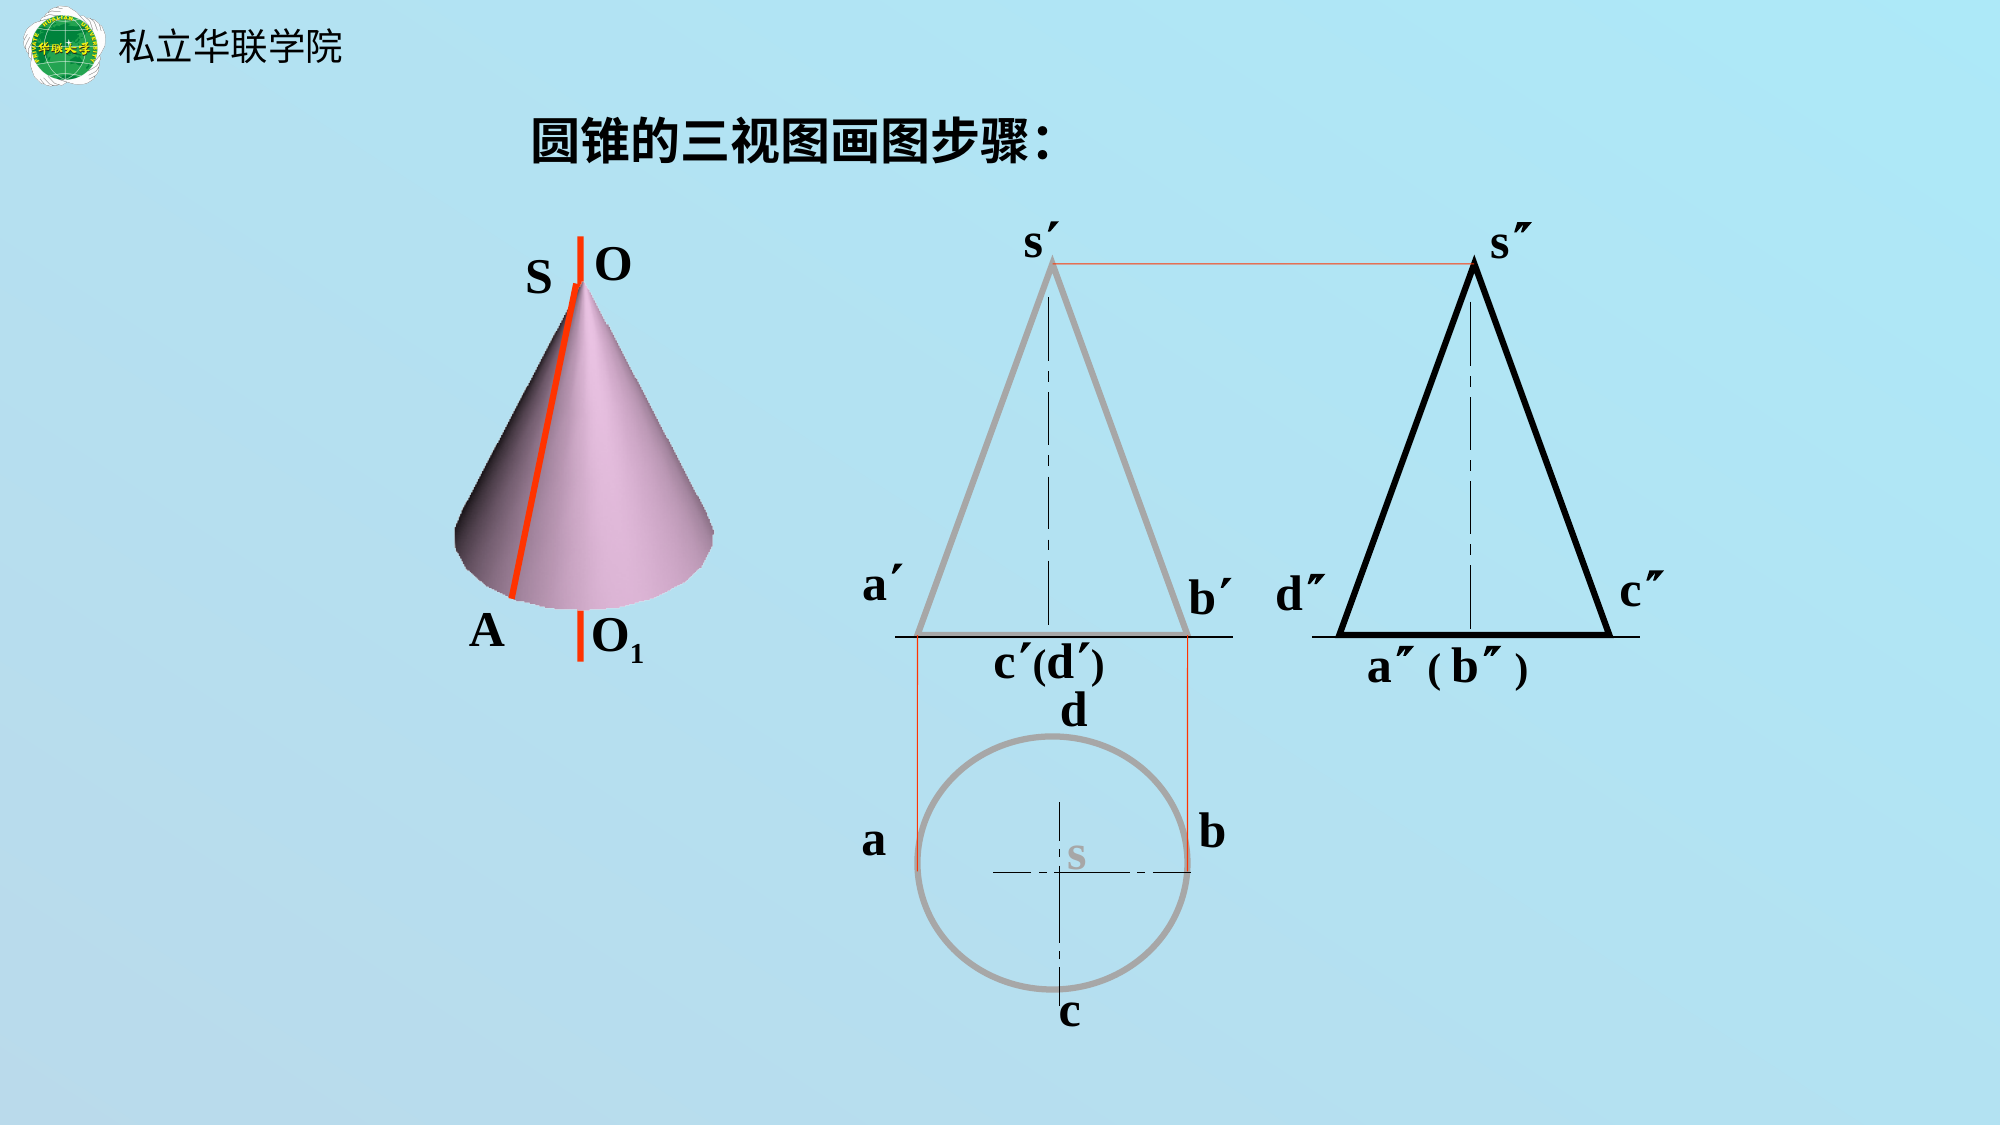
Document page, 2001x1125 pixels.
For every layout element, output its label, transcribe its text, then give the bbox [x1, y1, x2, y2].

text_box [1030, 701, 1079, 1033]
text_box [951, 308, 1036, 542]
text_box c [1604, 549, 1680, 625]
text_box d [1260, 553, 1341, 628]
text_box [1339, 308, 1458, 636]
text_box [917, 634, 1188, 668]
picture [16, 1, 111, 90]
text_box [447, 222, 722, 674]
text_box 圆锥的三视图画图步骤： [515, 101, 1103, 177]
text_box s [998, 200, 1075, 276]
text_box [1073, 542, 1247, 633]
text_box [846, 668, 1242, 1045]
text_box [848, 542, 1036, 633]
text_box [1079, 843, 1237, 892]
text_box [881, 843, 1030, 892]
text_box s [1464, 201, 1548, 276]
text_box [1458, 241, 1495, 667]
text_box a ( b ) [1352, 624, 1662, 700]
text_box [1073, 320, 1154, 542]
text_box [1495, 320, 1604, 624]
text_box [1036, 236, 1073, 663]
